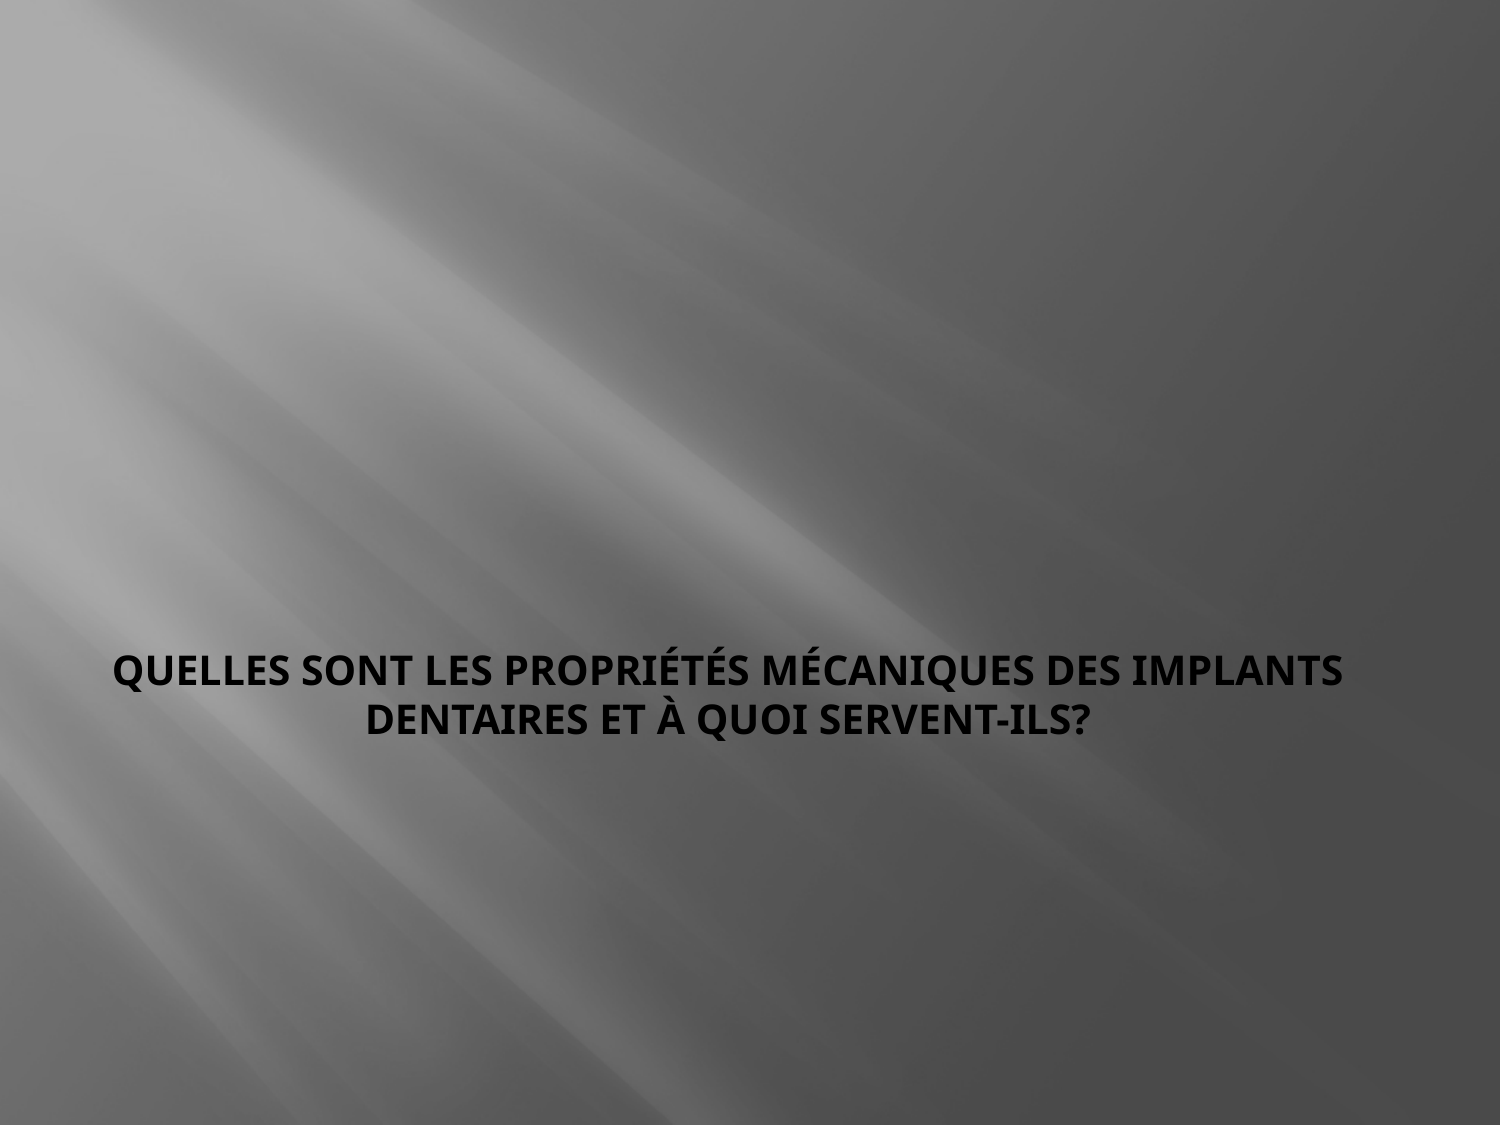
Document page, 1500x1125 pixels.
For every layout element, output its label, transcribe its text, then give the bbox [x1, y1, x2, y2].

title Quelles sont les propriétés mécaniques des implants dentaires et à quoi servent-ils? [53, 491, 1404, 792]
